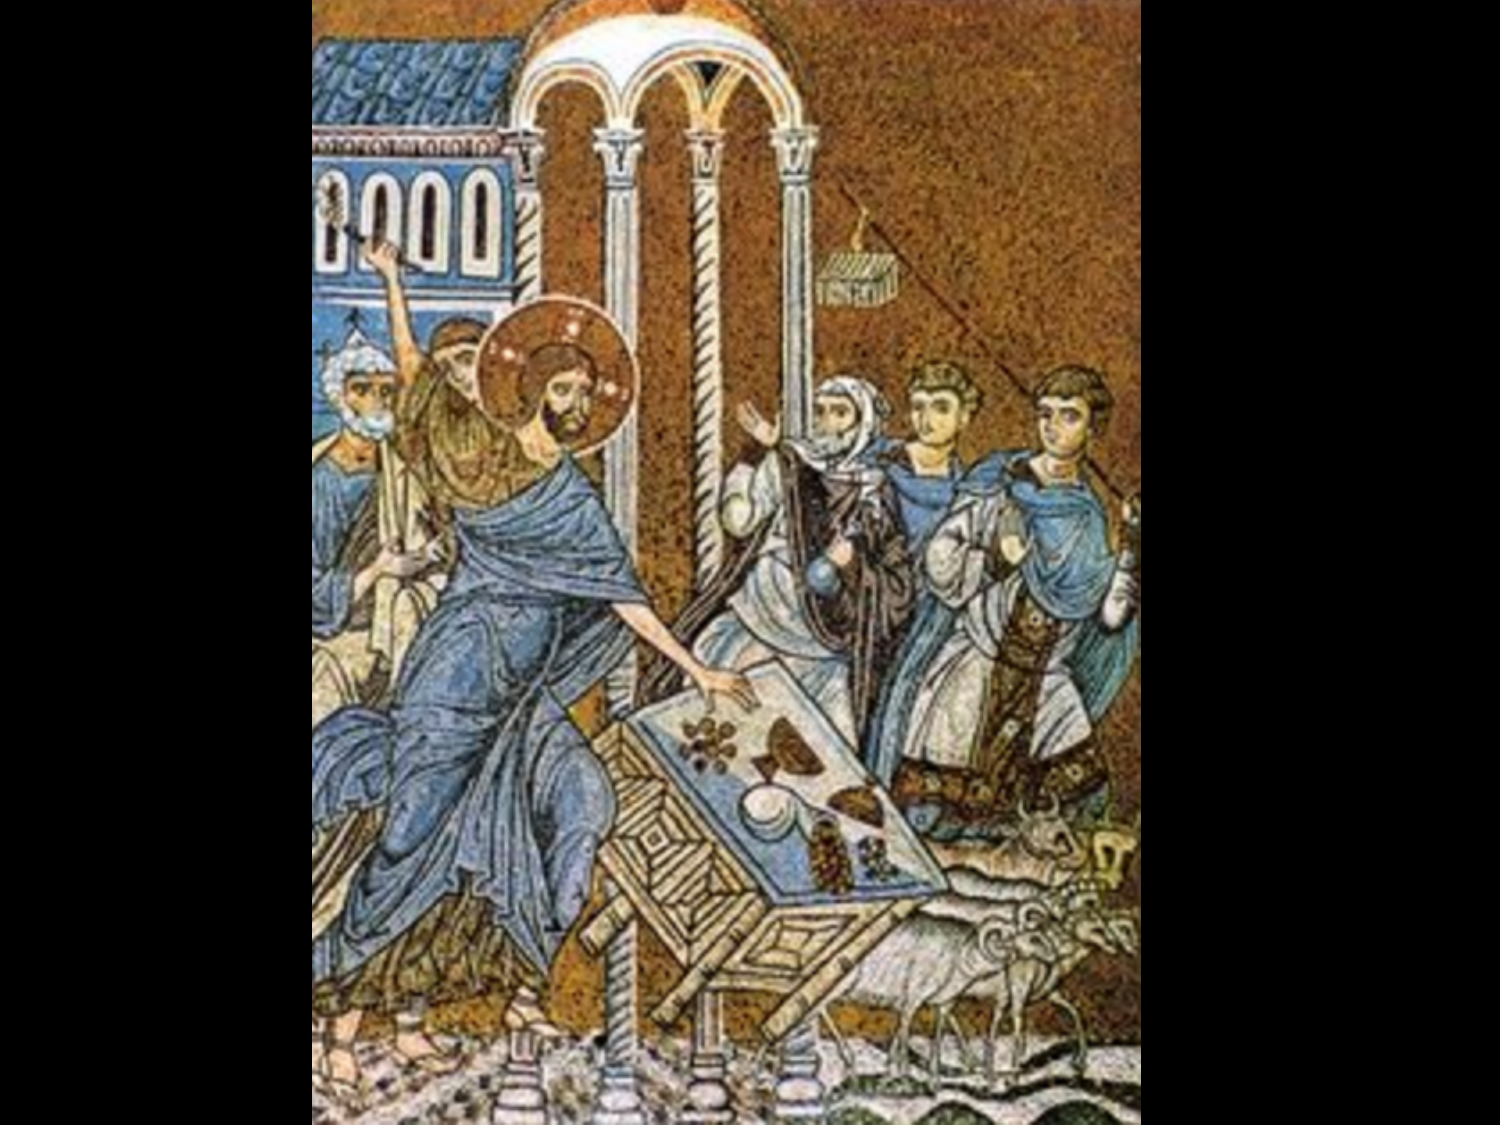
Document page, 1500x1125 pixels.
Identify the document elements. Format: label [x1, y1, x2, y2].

picture [312, 0, 1141, 1125]
